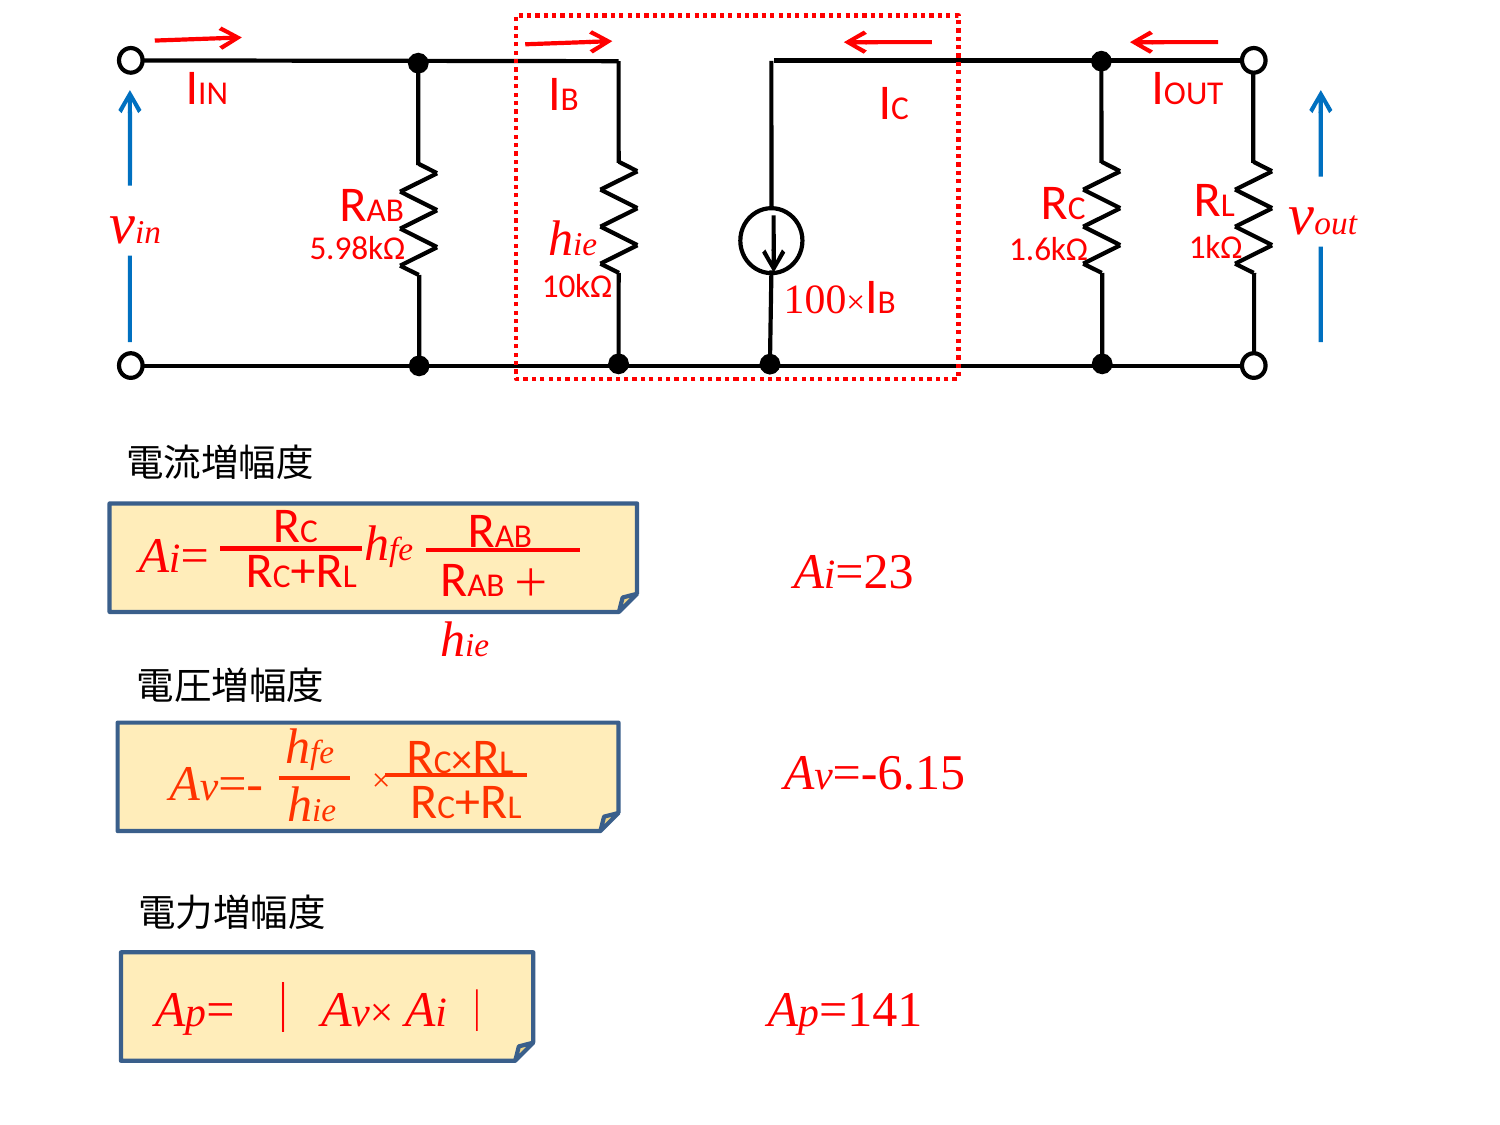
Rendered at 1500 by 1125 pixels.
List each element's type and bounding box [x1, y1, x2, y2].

text_box [793, 538, 931, 599]
text_box [783, 739, 992, 800]
text_box [123, 881, 341, 942]
text_box [118, 950, 536, 1063]
text_box [109, 90, 186, 343]
text_box [116, 13, 1283, 381]
text_box [1288, 90, 1365, 343]
text_box [107, 431, 640, 896]
text_box [767, 976, 1039, 1037]
